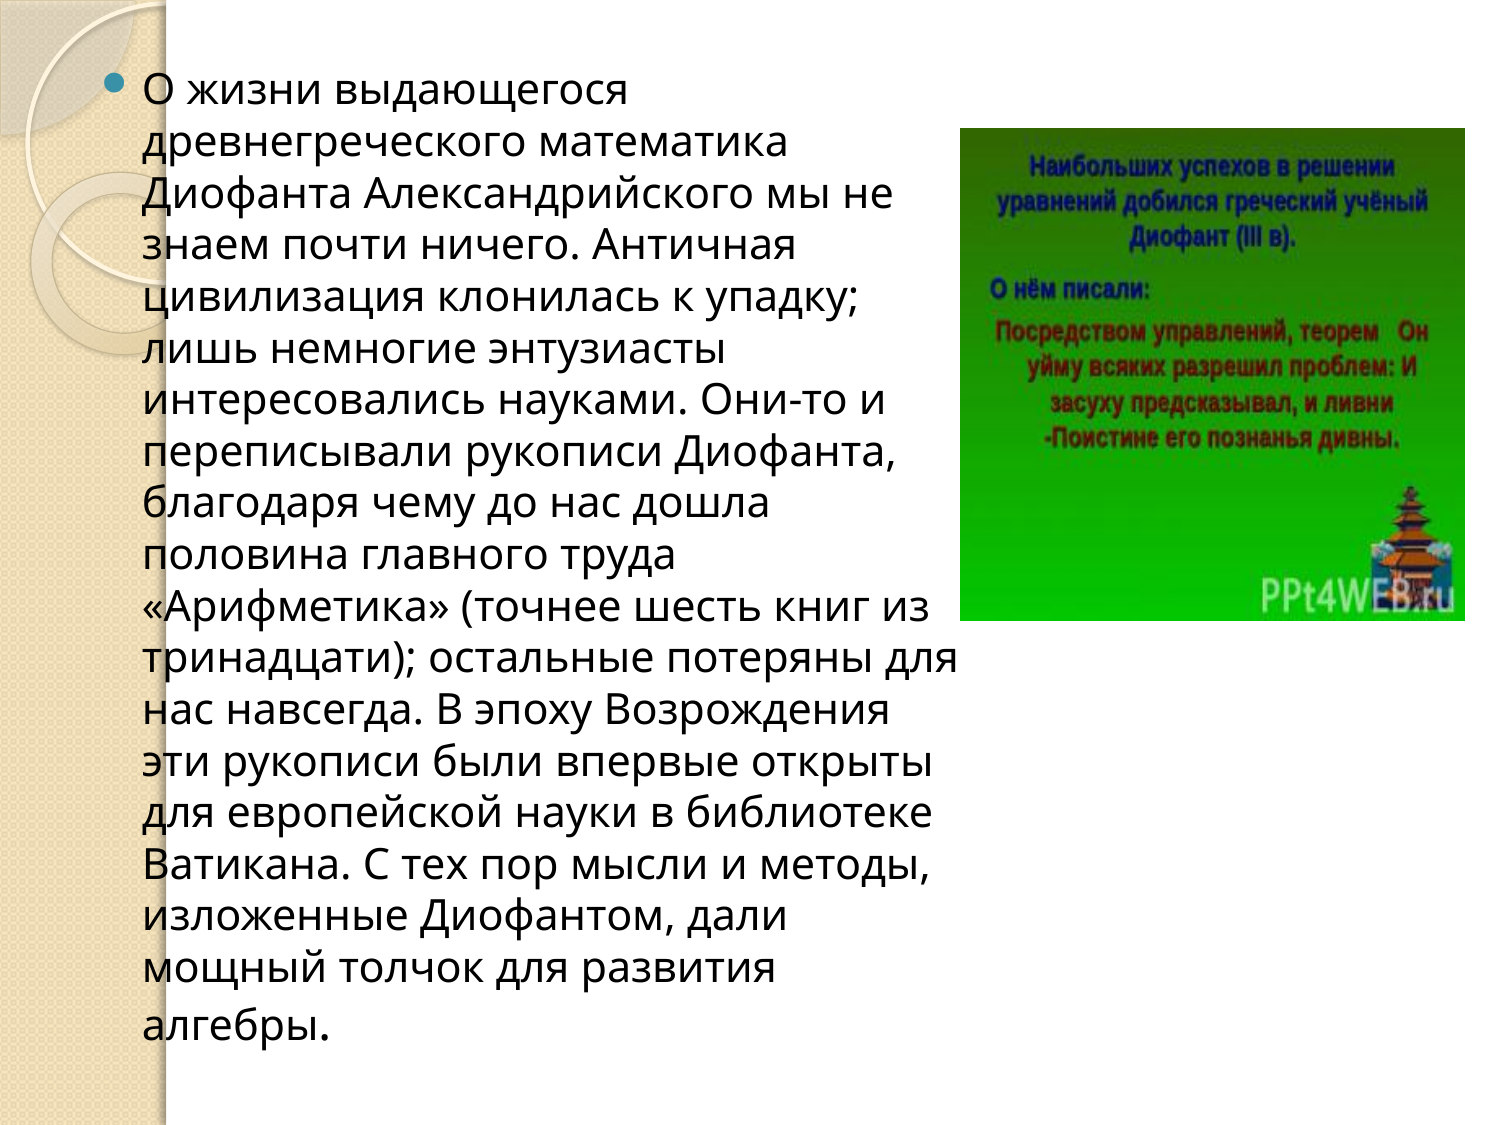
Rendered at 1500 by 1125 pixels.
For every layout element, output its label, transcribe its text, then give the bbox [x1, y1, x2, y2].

picture [960, 128, 1466, 622]
list О жизни выдающегося древнегреческого математика Диофанта Александрийского мы не знаем почти ничего. Античная цивилизация клонилась к упадку; лишь немногие энтузиасты интересовались науками. Они-то и переписывали рукописи Диофанта, благодаря чему до нас дошла половина главного труда «Арифметика» (точнее шесть книг из тринадцати); остальные потеряны для нас навсегда. В эпоху Возрождения эти рукописи были впервые открыты для европейской науки в библиотеке Ватикана. С тех пор мысли и методы, изложенные Диофантом, дали мощный толчок для развития алгебры. [75, 54, 985, 1071]
